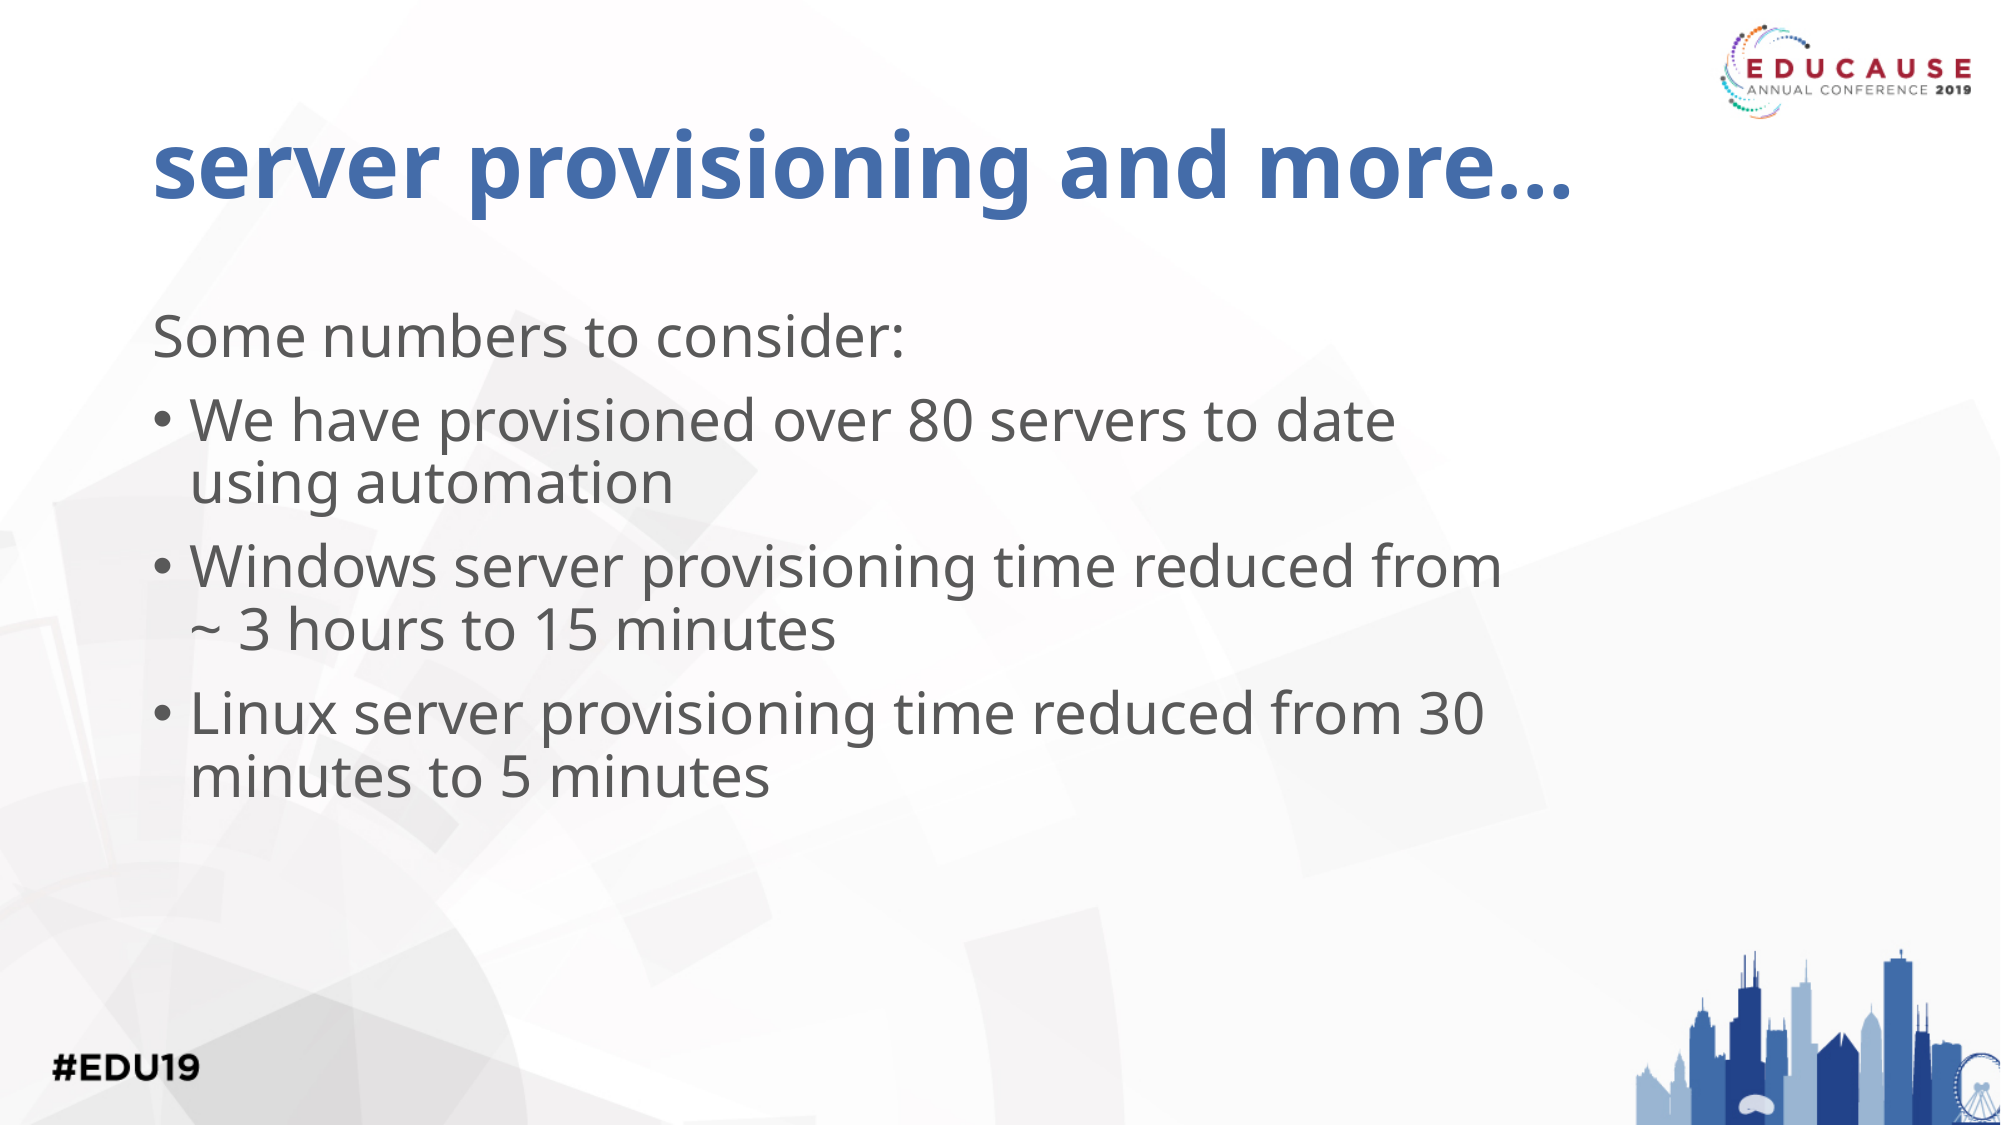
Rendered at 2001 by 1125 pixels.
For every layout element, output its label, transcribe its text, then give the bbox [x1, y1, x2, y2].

list Some numbers to consider: We have provisioned over 80 servers to date using automation Windows server provisioning time reduced from ~ 3 hours to 15 minutes Linux server provisioning time reduced from 30 minutes to 5 minutes [137, 299, 1012, 1014]
picture [0, 0, 2001, 1125]
list [1012, 299, 1863, 1014]
title server provisioning and more… [137, 59, 1863, 278]
